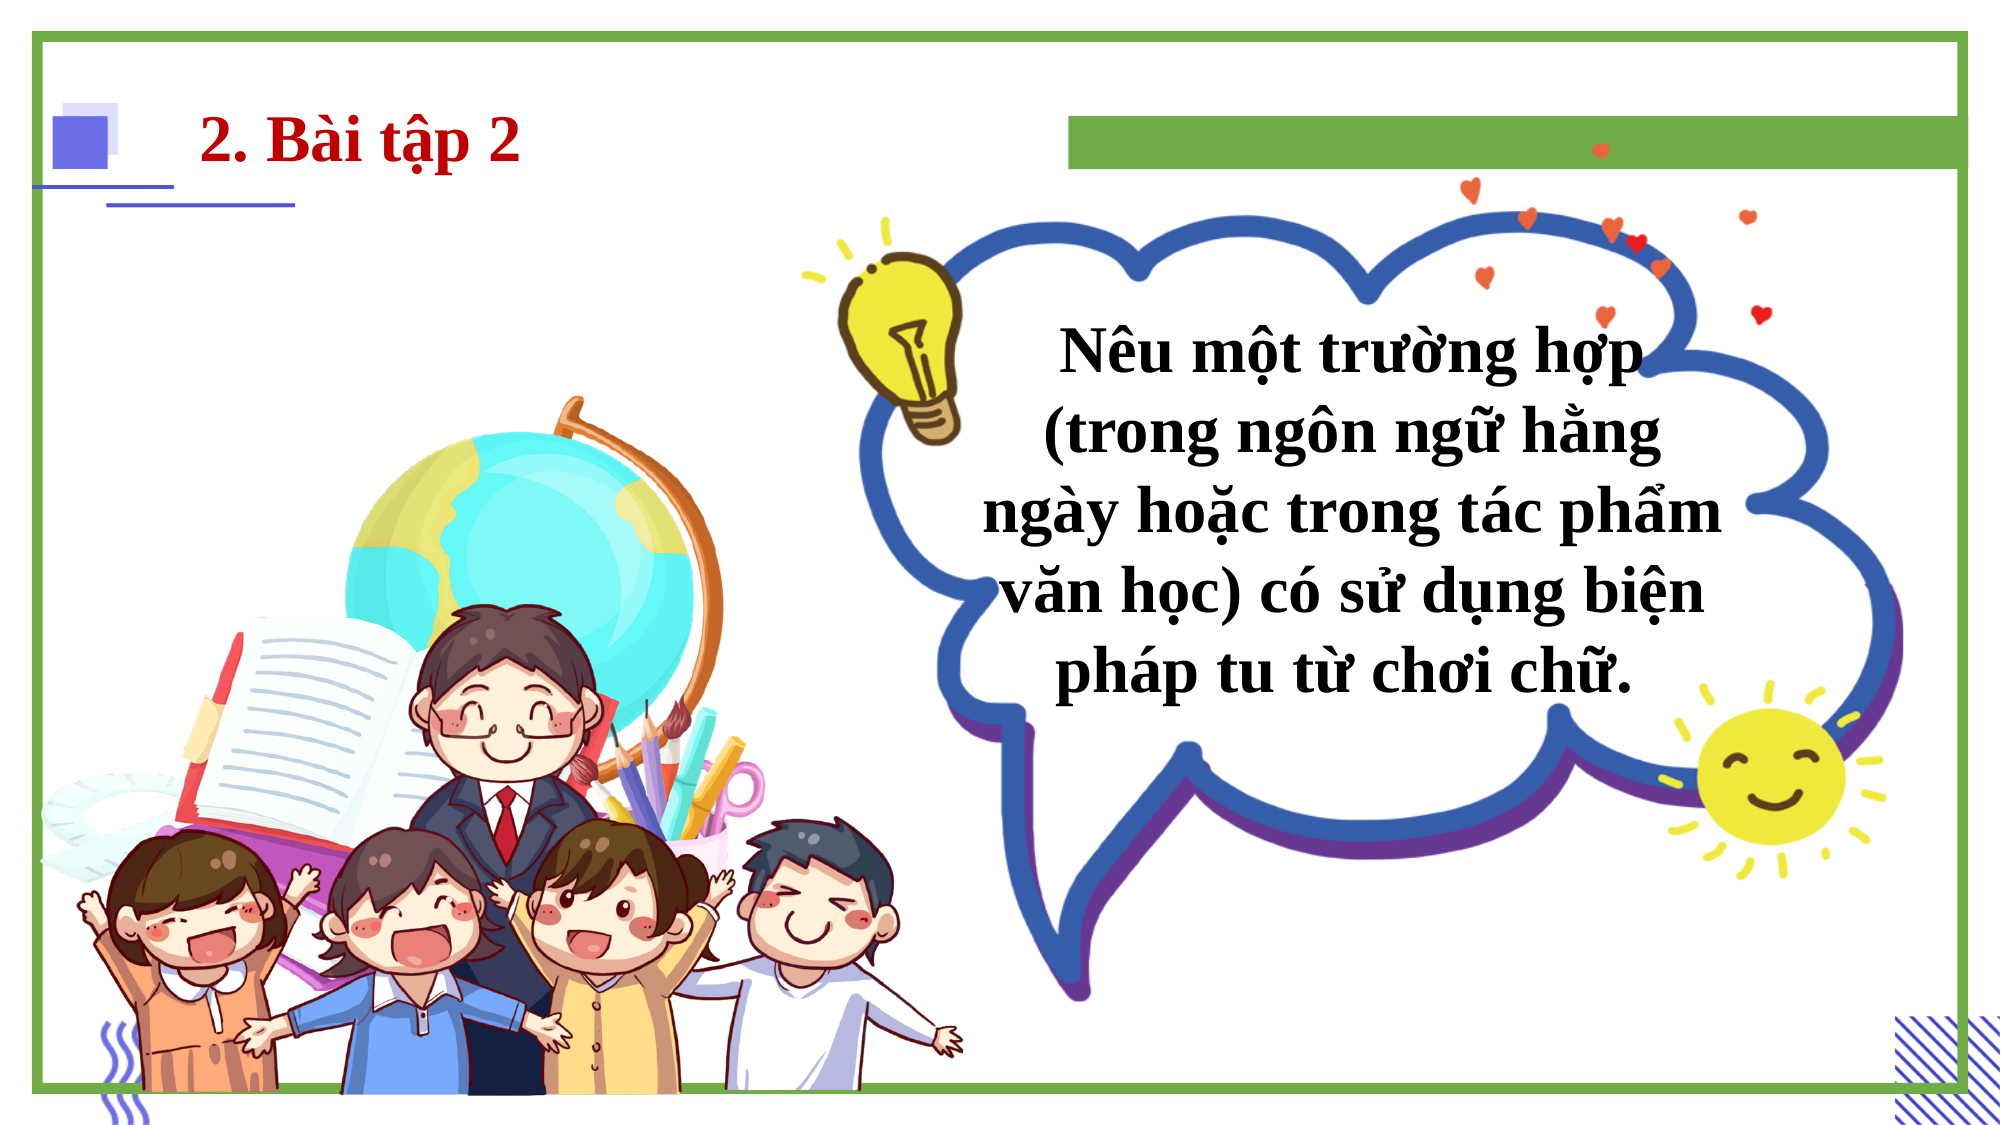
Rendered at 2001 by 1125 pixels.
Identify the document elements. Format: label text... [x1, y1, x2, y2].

picture [32, 182, 357, 233]
text_box 2. Bài tập 2 [0, 87, 884, 182]
picture [1, 119, 2000, 1125]
